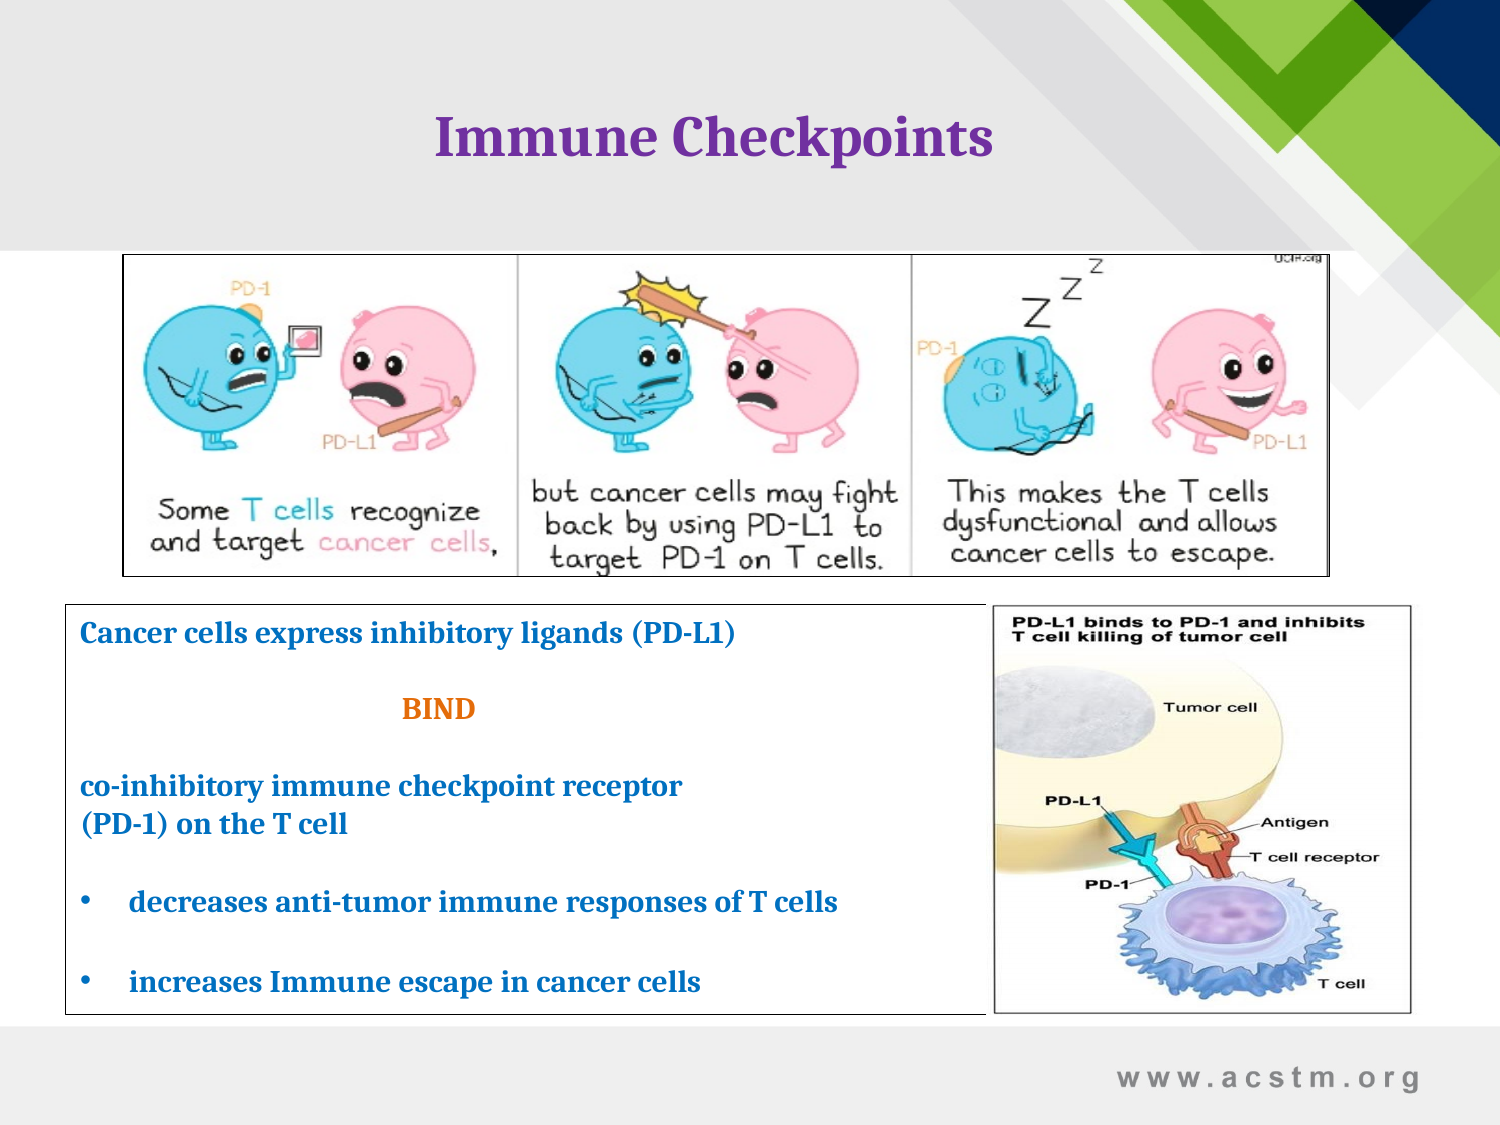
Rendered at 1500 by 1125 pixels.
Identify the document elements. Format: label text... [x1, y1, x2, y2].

title Immune Checkpoints [38, 39, 1389, 227]
picture [0, 0, 1500, 1125]
list Cancer cells express inhibitory ligands (PD-L1) BIND co-inhibitory immune checkpoint receptor (PD-1) on the T cell decreases anti-tumor immune responses of T cells increases Immune escape in cancer cells [64, 604, 983, 1015]
